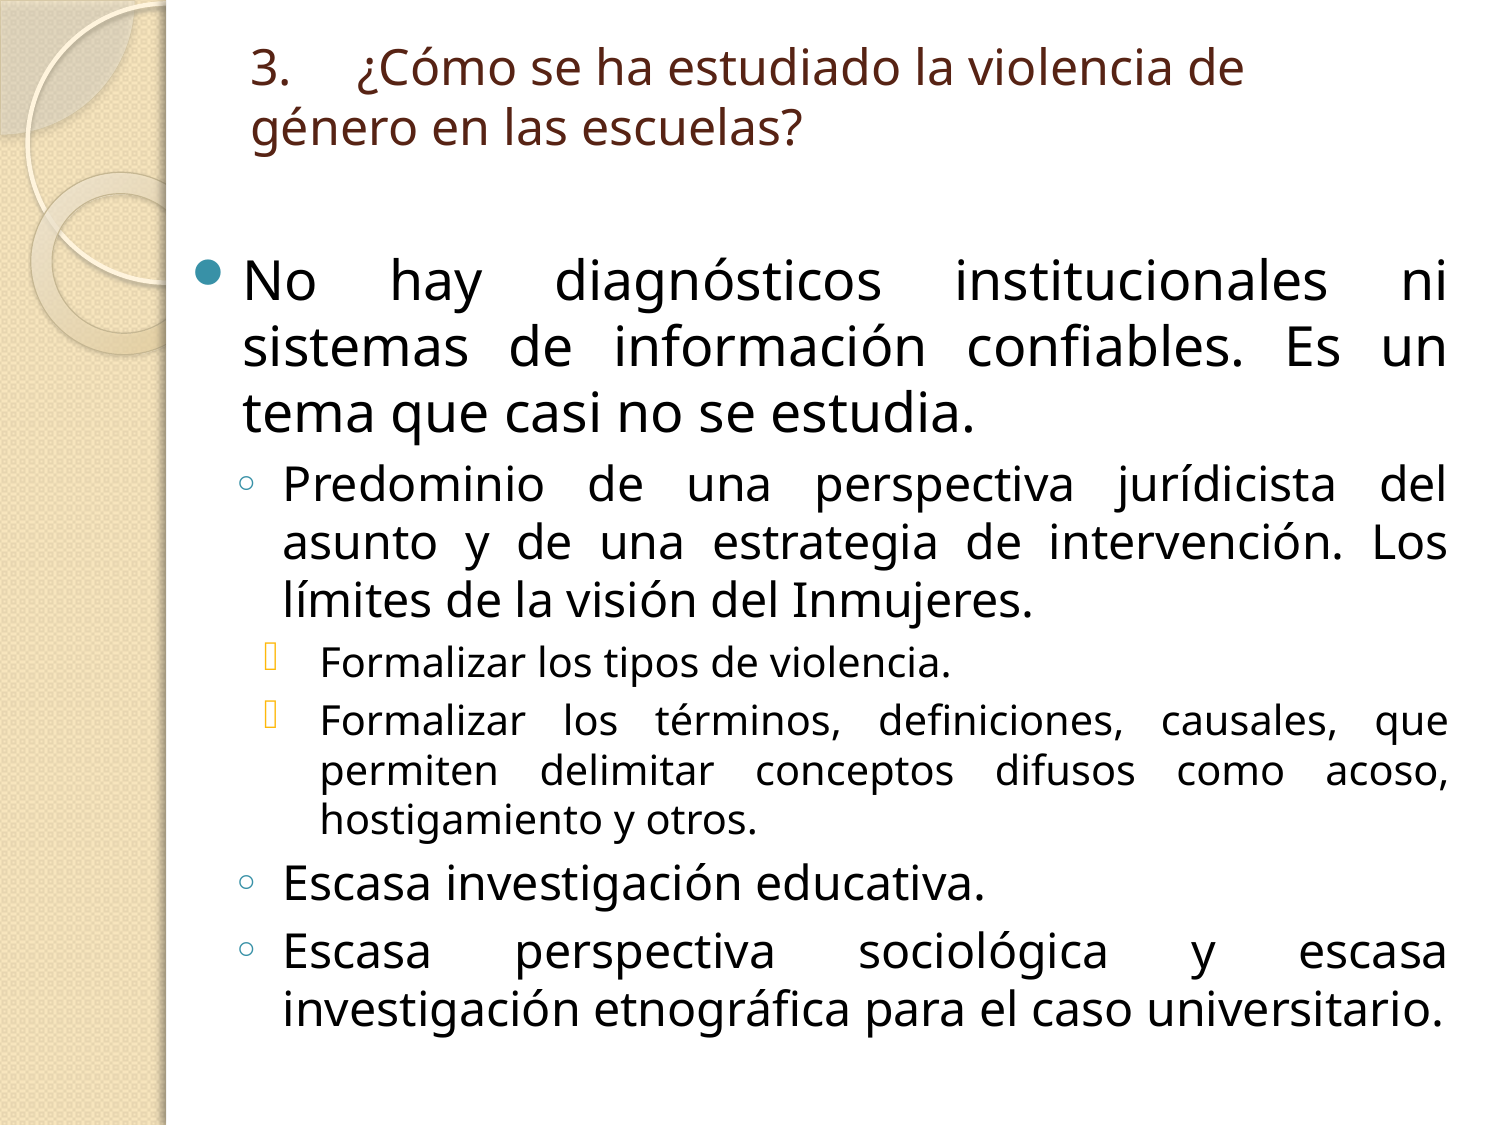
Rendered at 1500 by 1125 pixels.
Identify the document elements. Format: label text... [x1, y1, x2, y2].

list No hay diagnósticos institucionales ni sistemas de información confiables. Es un tema que casi no se estudia. Predominio de una perspectiva jurídicista del asunto y de una estrategia de intervención. Los límites de la visión del Inmujeres. Formalizar los tipos de violencia. Formalizar los términos, definiciones, causales, que permiten delimitar conceptos difusos como acoso, hostigamiento y otros. Escasa investigación educativa. Escasa perspectiva sociológica y escasa investigación etnográfica para el caso universitario. [174, 237, 1466, 1069]
title 3. ¿Cómo se ha estudiado la violencia de género en las escuelas? [235, 45, 1466, 206]
